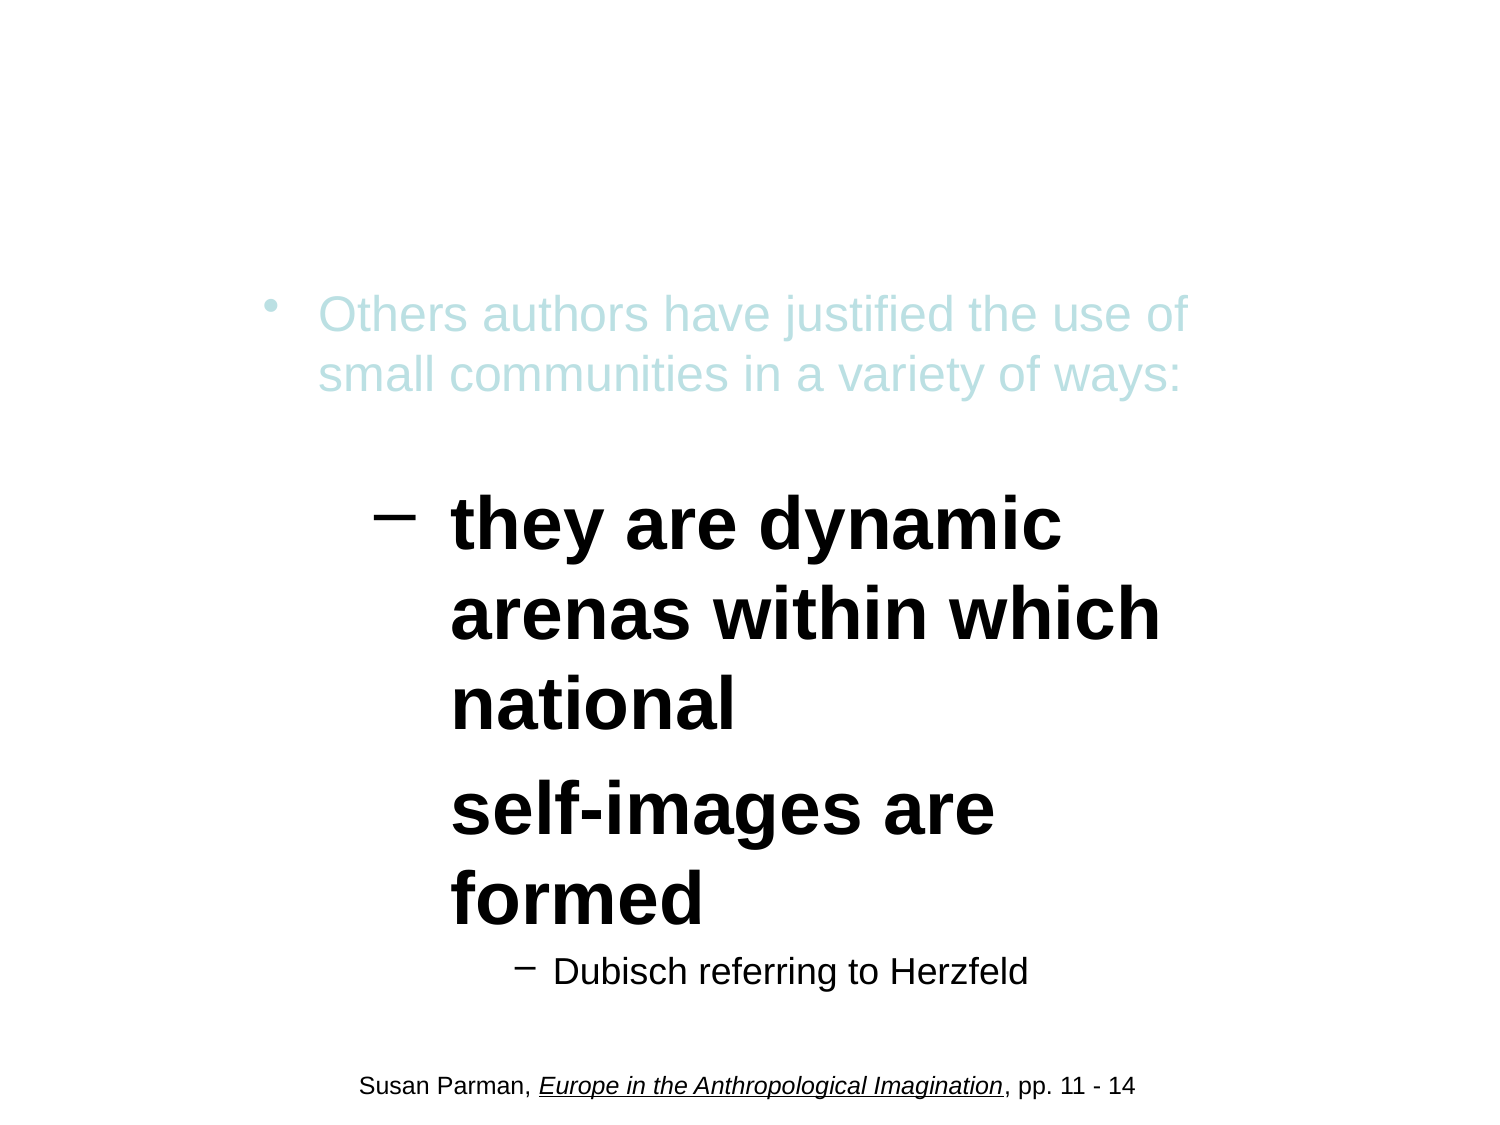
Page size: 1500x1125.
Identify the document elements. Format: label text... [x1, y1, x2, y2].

text_box Susan Parman, Europe in the Anthropological Imagination, pp. 11 - 14 [344, 1062, 1152, 1108]
list Others authors have justified the use of small communities in a variety of ways: they are dynamic arenas within which national self-images are formed Dubisch referring to Herzfeld [149, 261, 1351, 1013]
